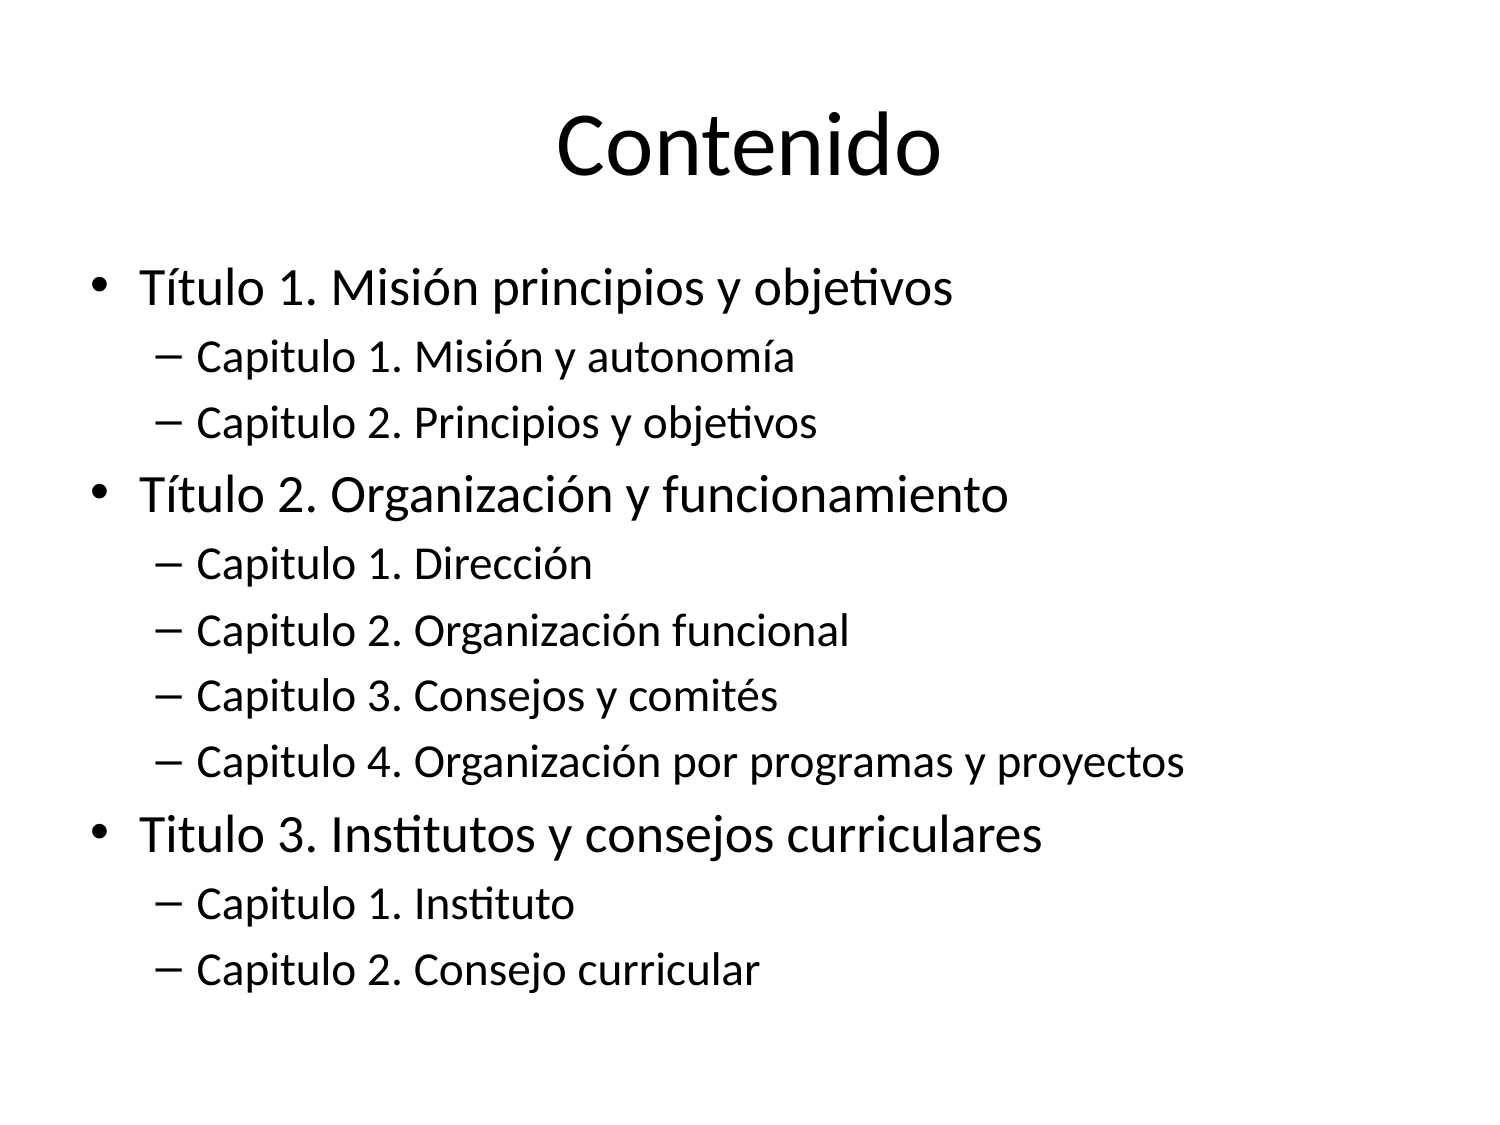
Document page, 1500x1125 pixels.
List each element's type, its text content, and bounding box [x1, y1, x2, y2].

list Título 1. Misión principios y objetivos Capitulo 1. Misión y autonomía Capitulo 2. Principios y objetivos Título 2. Organización y funcionamiento Capitulo 1. Dirección Capitulo 2. Organización funcional Capitulo 3. Consejos y comités Capitulo 4. Organización por programas y proyectos Titulo 3. Institutos y consejos curriculares Capitulo 1. Instituto Capitulo 2. Consejo curricular [75, 243, 1425, 1005]
title Contenido [75, 45, 1425, 233]
